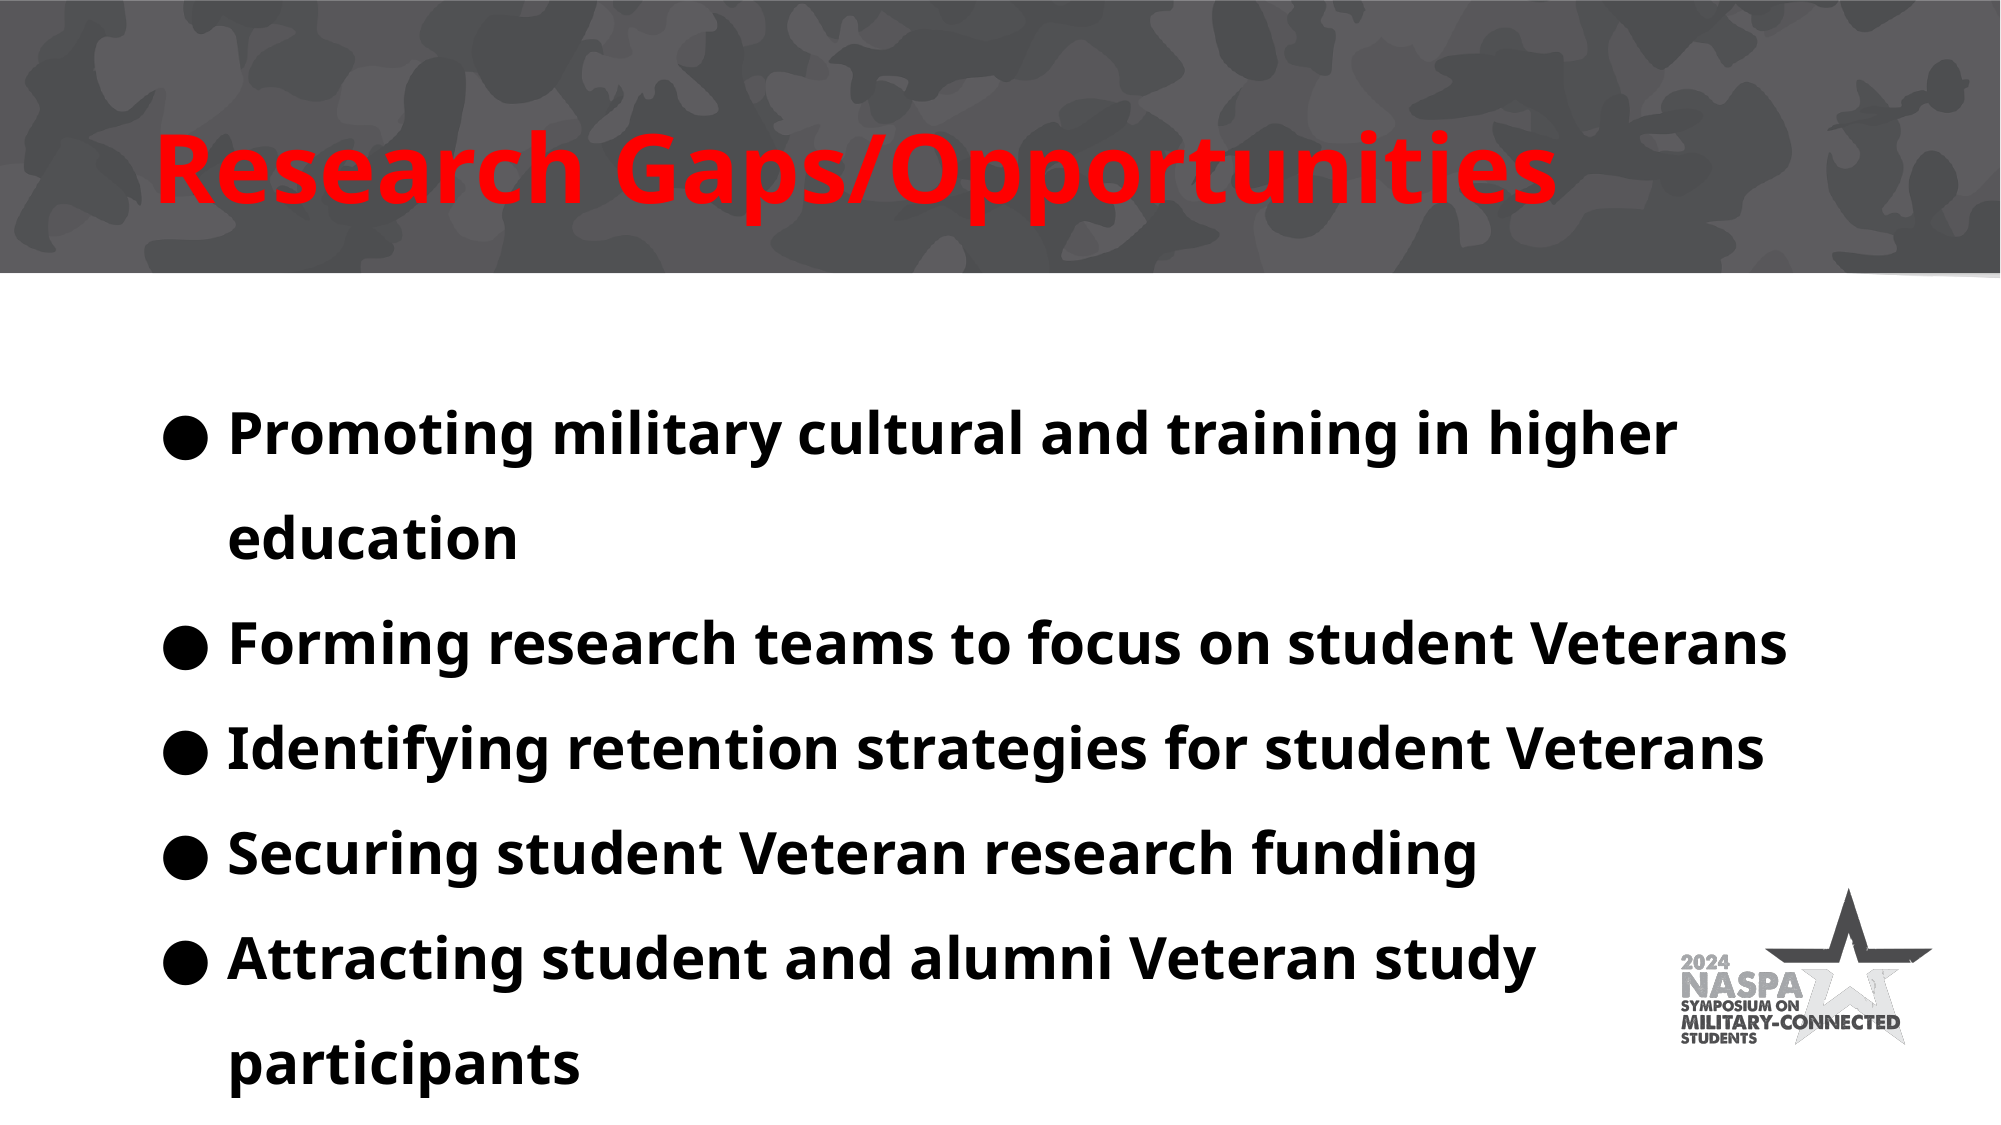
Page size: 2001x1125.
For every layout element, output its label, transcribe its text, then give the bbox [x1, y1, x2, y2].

picture [0, 0, 2001, 1125]
title Research Gaps/Opportunities [137, 59, 1863, 278]
list Promoting military cultural and training in higher education Forming research teams to focus on student Veterans Identifying retention strategies for student Veterans Securing student Veteran research funding Attracting student and alumni Veteran study participants [137, 353, 1911, 961]
